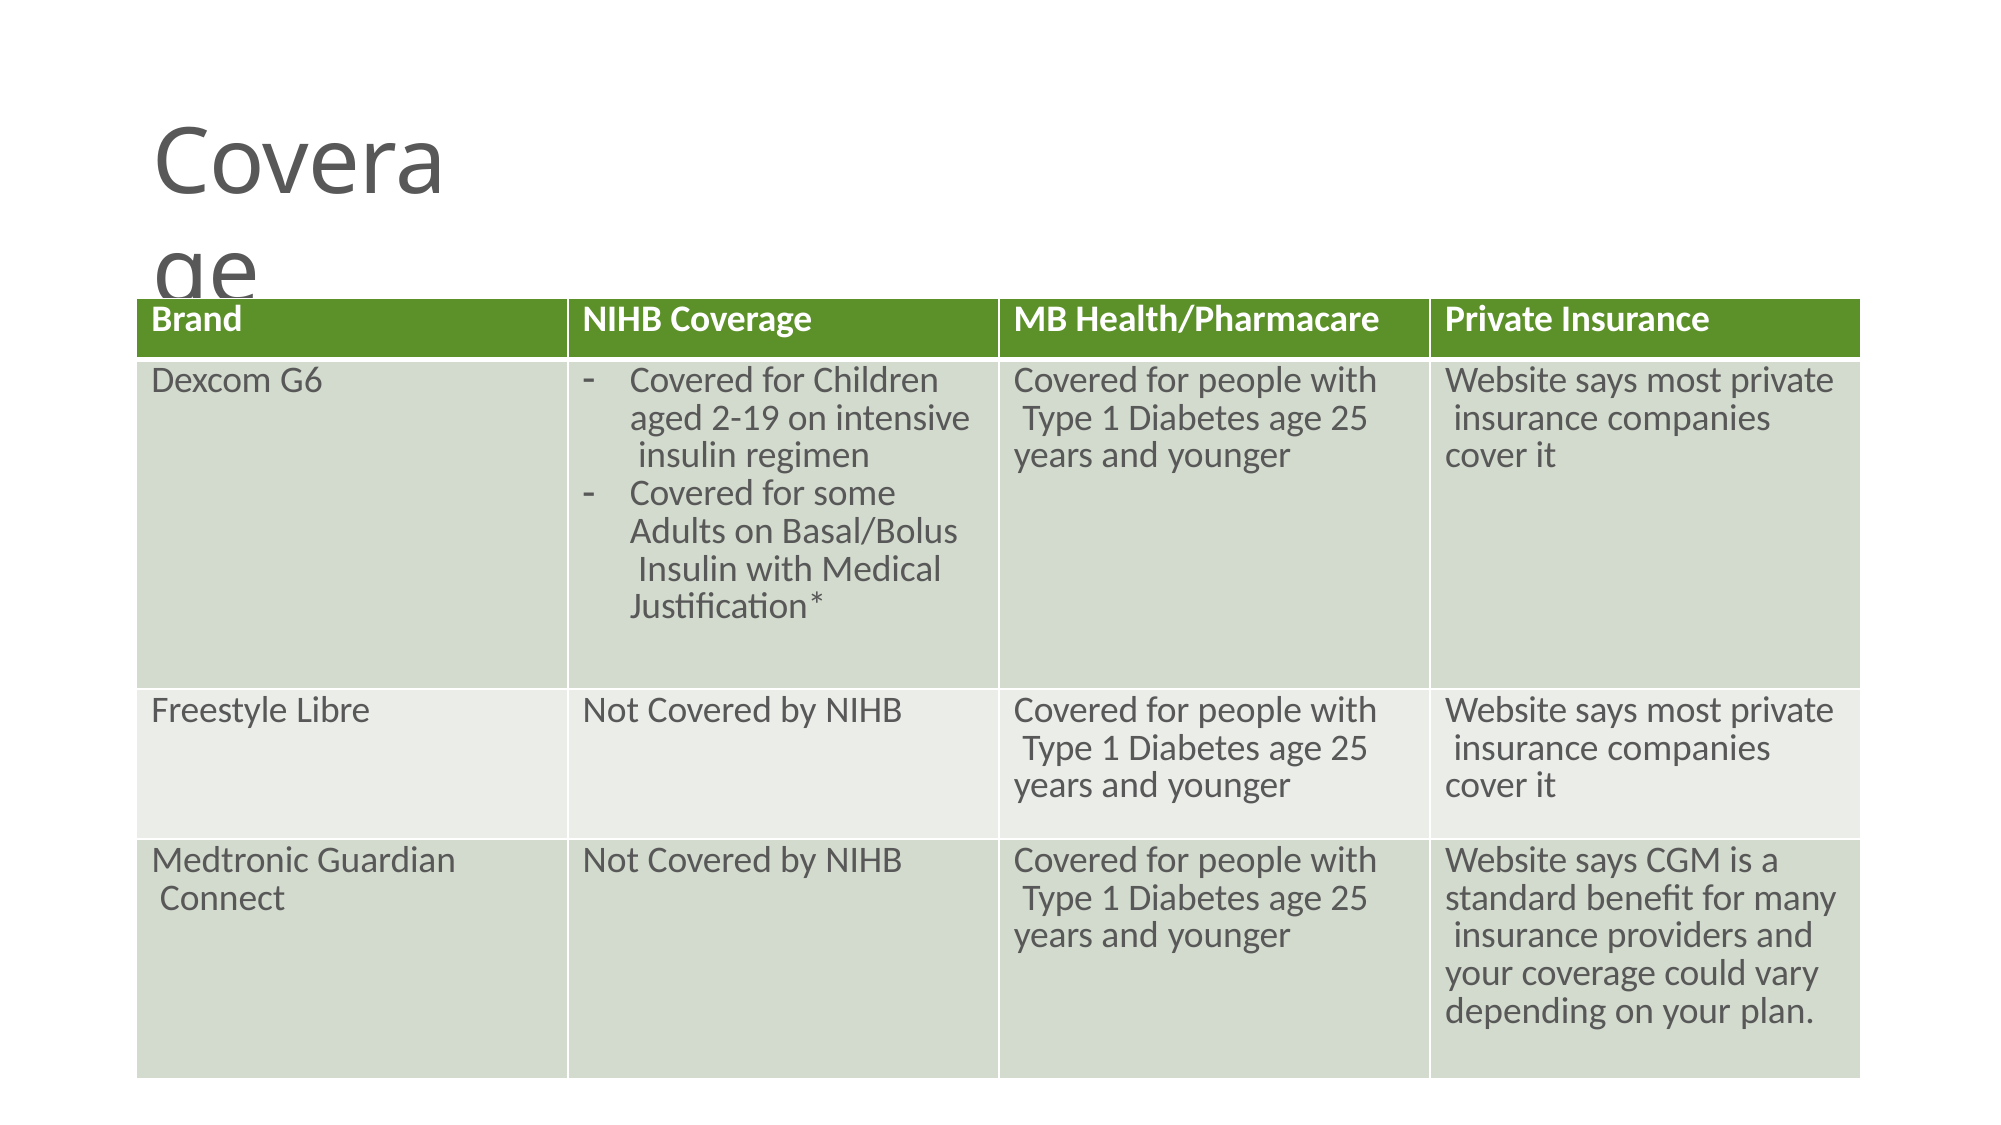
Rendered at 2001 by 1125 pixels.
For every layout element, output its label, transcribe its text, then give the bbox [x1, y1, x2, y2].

table_cell Dexcom G6 [137, 362, 567, 688]
table_cell Covered for Children aged 2-19 on intensive insulin regimen Covered for some Adults on Basal/Bolus Insulin with Medical Justification* [569, 362, 998, 688]
table_header Brand [137, 299, 567, 357]
title Coverage [150, 100, 497, 298]
table_header Private Insurance [1431, 299, 1860, 357]
table_cell Covered for people with Type 1 Diabetes age 25 years and younger [1000, 690, 1429, 838]
table_cell Website says CGM is a standard benefit for many insurance providers and your coverage could vary depending on your plan. [1431, 840, 1860, 1078]
table_cell Not Covered by NIHB [569, 840, 998, 1078]
table_cell Medtronic Guardian Connect [137, 840, 567, 1078]
table_cell Covered for people with Type 1 Diabetes age 25 years and younger [1000, 840, 1429, 1078]
table_cell Not Covered by NIHB [569, 690, 998, 838]
table_cell Website says most private insurance companies cover it [1431, 690, 1860, 838]
table_header NIHB Coverage [569, 299, 998, 357]
table_cell Website says most private insurance companies cover it [1431, 362, 1860, 688]
table_cell Covered for people with Type 1 Diabetes age 25 years and younger [1000, 362, 1429, 688]
table_cell Freestyle Libre [137, 690, 567, 838]
table_header MB Health/Pharmacare [1000, 299, 1429, 357]
